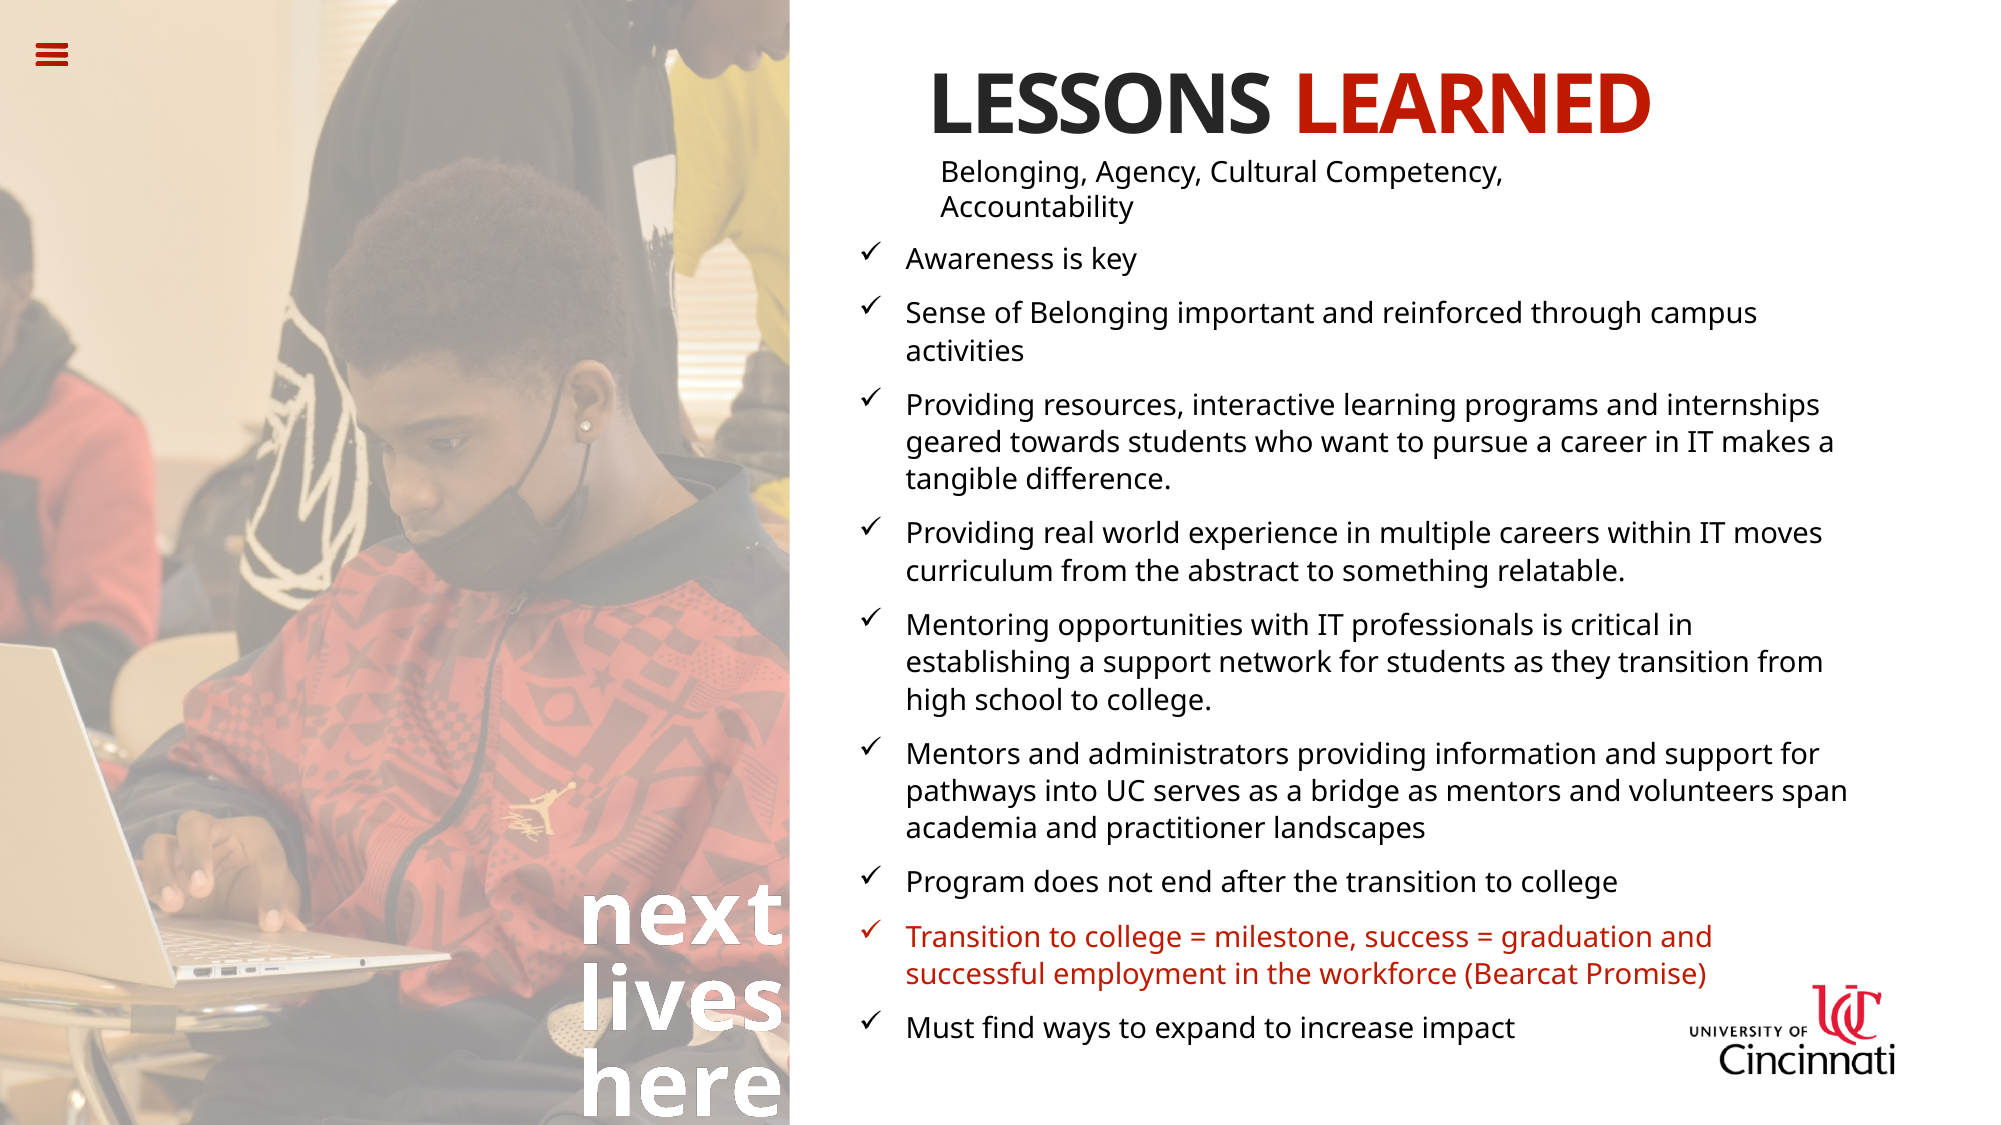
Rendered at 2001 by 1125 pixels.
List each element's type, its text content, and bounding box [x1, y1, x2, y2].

text_box Belonging, Agency, Cultural Competency, Accountability [940, 153, 1693, 224]
picture [1658, 954, 1925, 1105]
picture [0, 0, 790, 1125]
text_box Awareness is key Sense of Belonging important and reinforced through campus activities Providing resources, interactive learning programs and internships geared towards students who want to pursue a career in IT makes a tangible difference. Providing real world experience in multiple careers within IT moves curriculum from the abstract to something relatable. Mentoring opportunities with IT professionals is critical in establishing a support network for students as they transition from high school to college. Mentors and administrators providing information and support for pathways into UC serves as a bridge as mentors and volunteers span academia and practitioner landscapes Program does not end after the transition to college Transition to college = milestone, success = graduation and successful employment in the workforce (Bearcat Promise) Must find ways to expand to increase impact [844, 230, 1866, 1106]
text_box LESSONS LEARNED [913, 43, 1749, 158]
